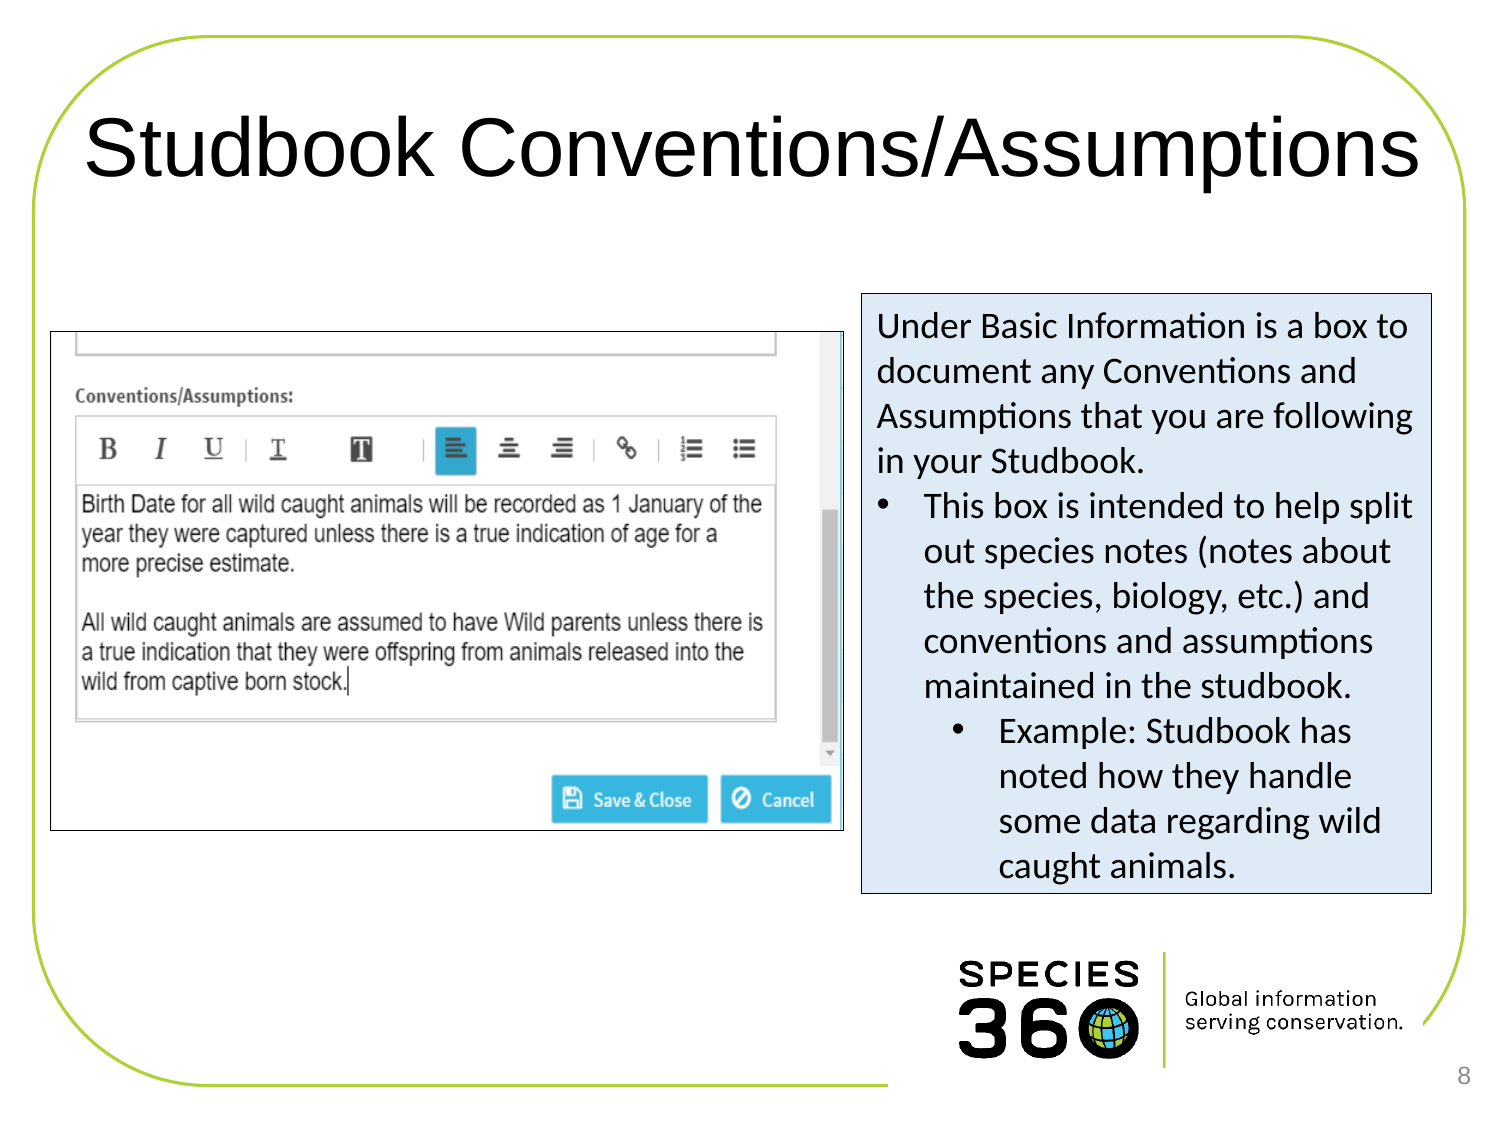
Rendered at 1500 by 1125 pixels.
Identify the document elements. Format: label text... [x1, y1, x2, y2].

slide_number 8 [1148, 1044, 1487, 1105]
text_box Under Basic Information is a box to document any Conventions and Assumptions that you are following in your Studbook. This box is intended to help split out species notes (notes about the species, biology, etc.) and conventions and assumptions maintained in the studbook. Example: Studbook has noted how they handle some data regarding wild caught animals. [861, 293, 1432, 894]
title Studbook Conventions/Assumptions [68, 41, 1500, 259]
picture [50, 331, 844, 831]
picture [954, 944, 1407, 1075]
